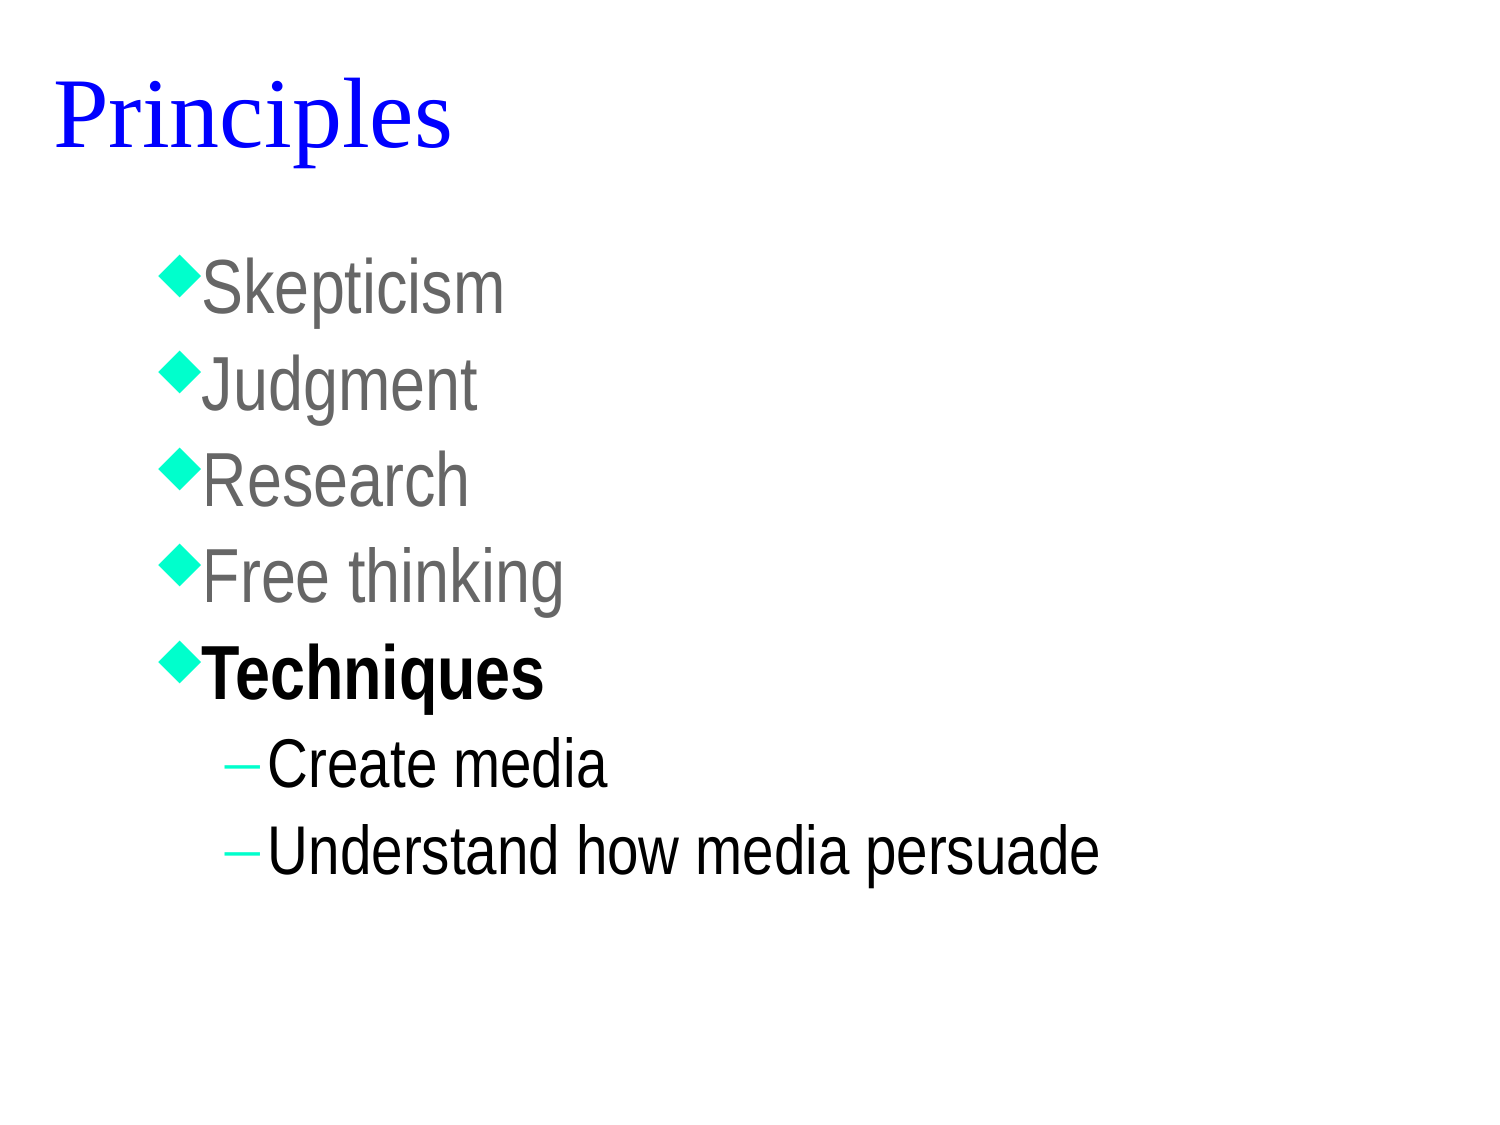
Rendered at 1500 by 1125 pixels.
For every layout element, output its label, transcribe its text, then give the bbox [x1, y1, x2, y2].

title Principles [34, 50, 1463, 213]
list Skepticism Judgment Research Free thinking Techniques Create media Understand how media persuade [125, 224, 1400, 900]
